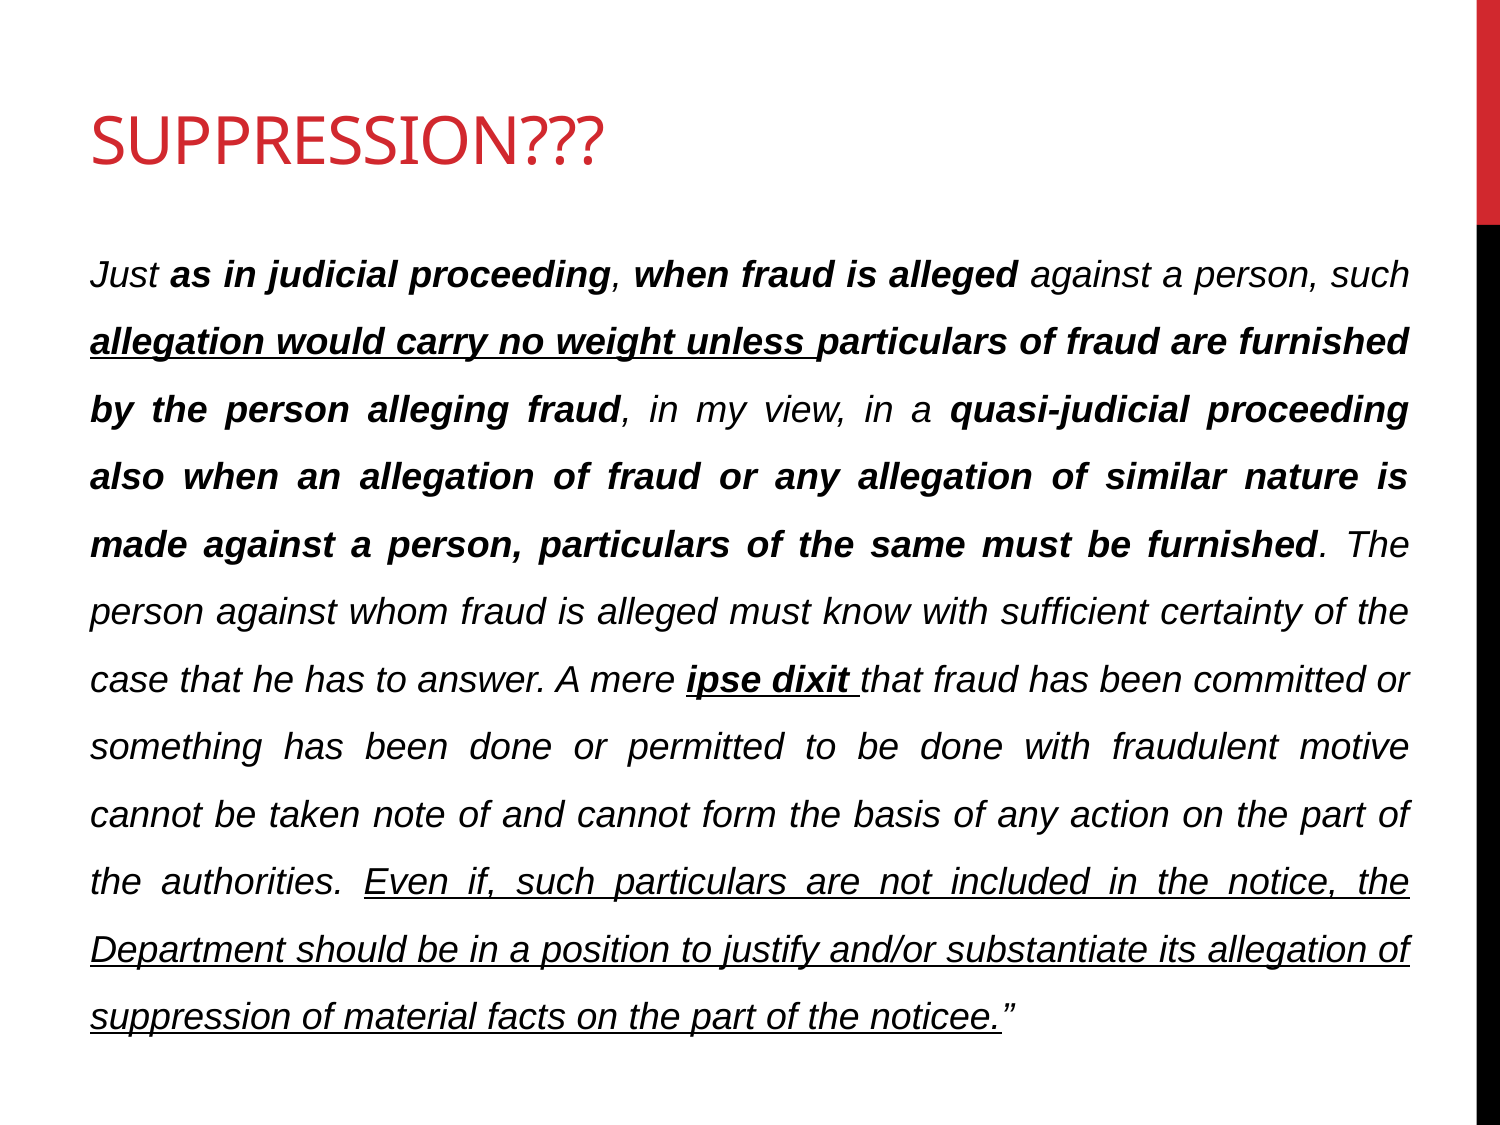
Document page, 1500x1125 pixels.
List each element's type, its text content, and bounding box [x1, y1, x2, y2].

list Just as in judicial proceeding, when fraud is alleged against a person, such allegation would carry no weight unless particulars of fraud are furnished by the person alleging fraud, in my view, in a quasi-judicial proceeding also when an allegation of fraud or any allegation of similar nature is made against a person, particulars of the same must be furnished. The person against whom fraud is alleged must know with sufficient certainty of the case that he has to answer. A mere ipse dixit that fraud has been committed or something has been done or permitted to be done with fraudulent motive cannot be taken note of and cannot form the basis of any action on the part of the authorities. Even if, such particulars are not included in the notice, the Department should be in a position to justify and/or substantiate its allegation of suppression of material facts on the part of the noticee.” [75, 219, 1425, 1100]
title Suppression??? [75, 25, 1459, 250]
